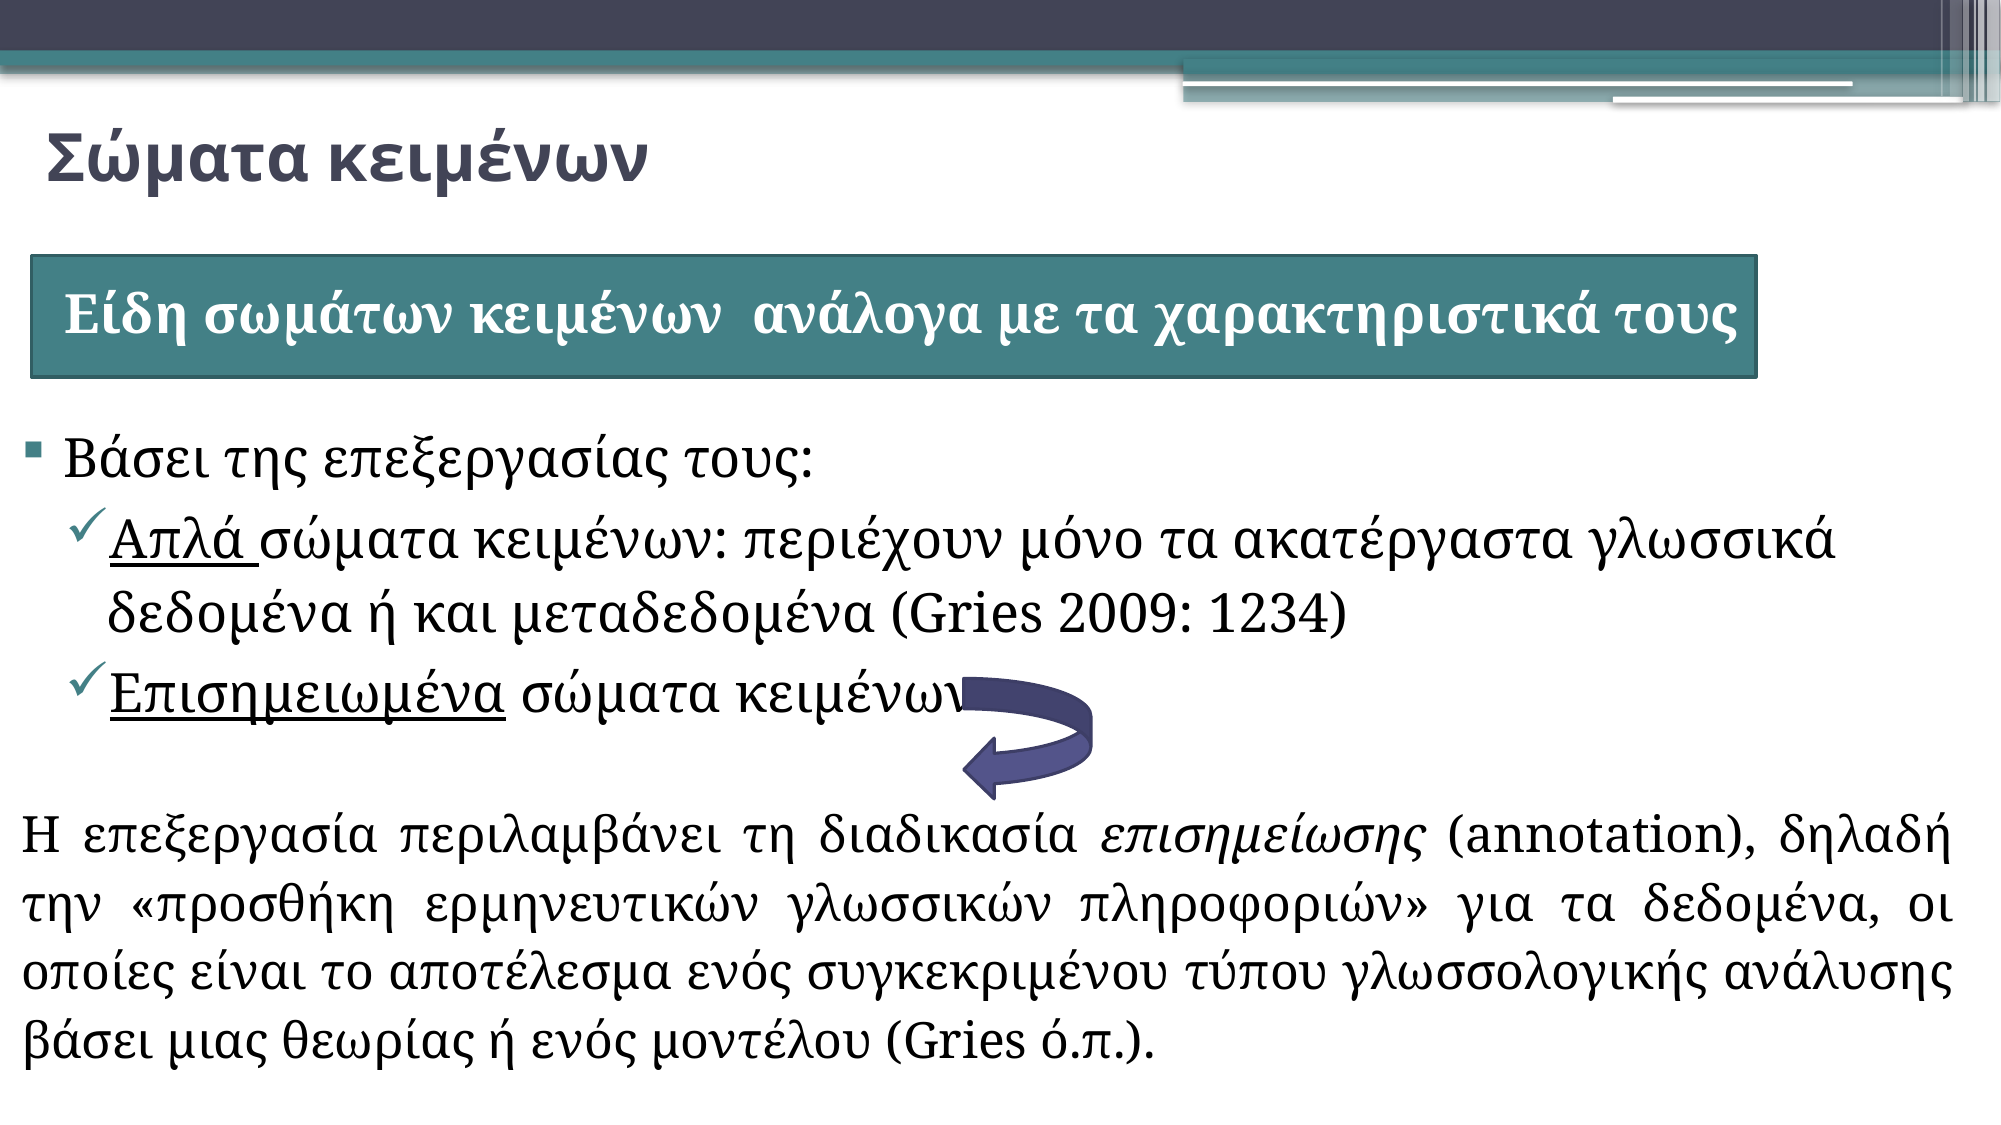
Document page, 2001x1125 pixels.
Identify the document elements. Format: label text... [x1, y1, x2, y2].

text_box [962, 676, 1093, 801]
list Βάσει της επεξεργασίας τους: Απλά σώματα κειμένων: περιέχουν μόνο τα ακατέργαστα γλωσσικά δεδομένα ή και μεταδεδομένα (Gries 2009: 1234) Επισημειωμένα σώματα κειμένων Η επεξεργασία περιλαμβάνει τη διαδικασία επισημείωσης (annotation), δηλαδή την «προσθήκη ερμηνευτικών γλωσσικών πληροφοριών» για τα δεδομένα, οι οποίες είναι το αποτέλεσμα ενός συγκεκριμένου τύπου γλωσσολογικής ανάλυσης βάσει μιας θεωρίας ή ενός μοντέλου (Gries ό.π.). [0, 230, 1970, 1125]
title Σώματα κειμένων [31, 101, 1901, 209]
text_box Είδη σωμάτων κειμένων ανάλογα με τα χαρακτηριστικά τους [30, 254, 1758, 379]
